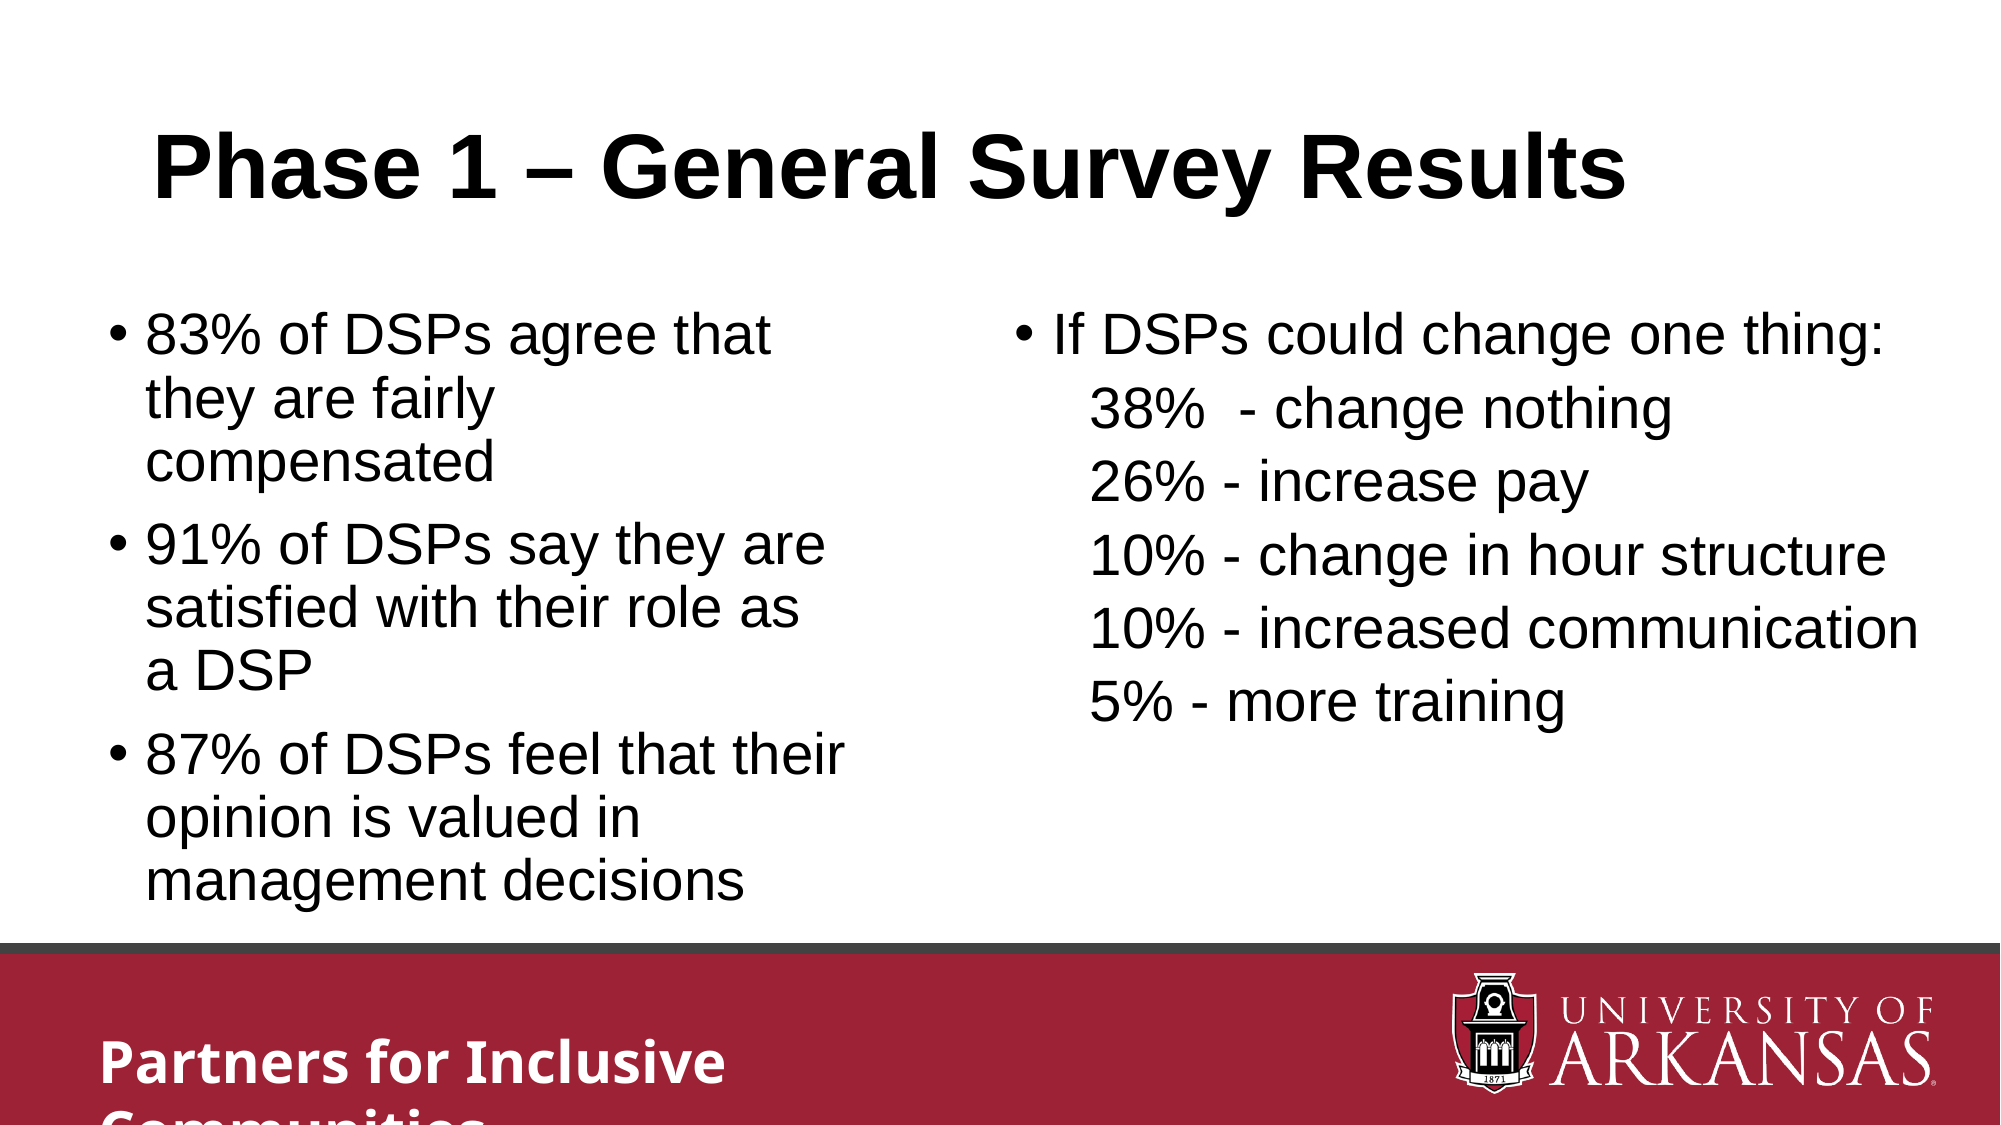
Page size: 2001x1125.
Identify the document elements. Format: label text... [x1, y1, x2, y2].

title Phase 1 – General Survey Results [137, 59, 1863, 278]
list 83% of DSPs agree that they are fairly compensated 91% of DSPs say they are satisfied with their role as a DSP 87% of DSPs feel that their opinion is valued in management decisions [93, 297, 865, 946]
picture [1452, 973, 1936, 1094]
list If DSPs could change one thing: 38% - change nothing 26% - increase pay 10% - change in hour structure 10% - increased communication 5% - more training [999, 297, 1950, 888]
